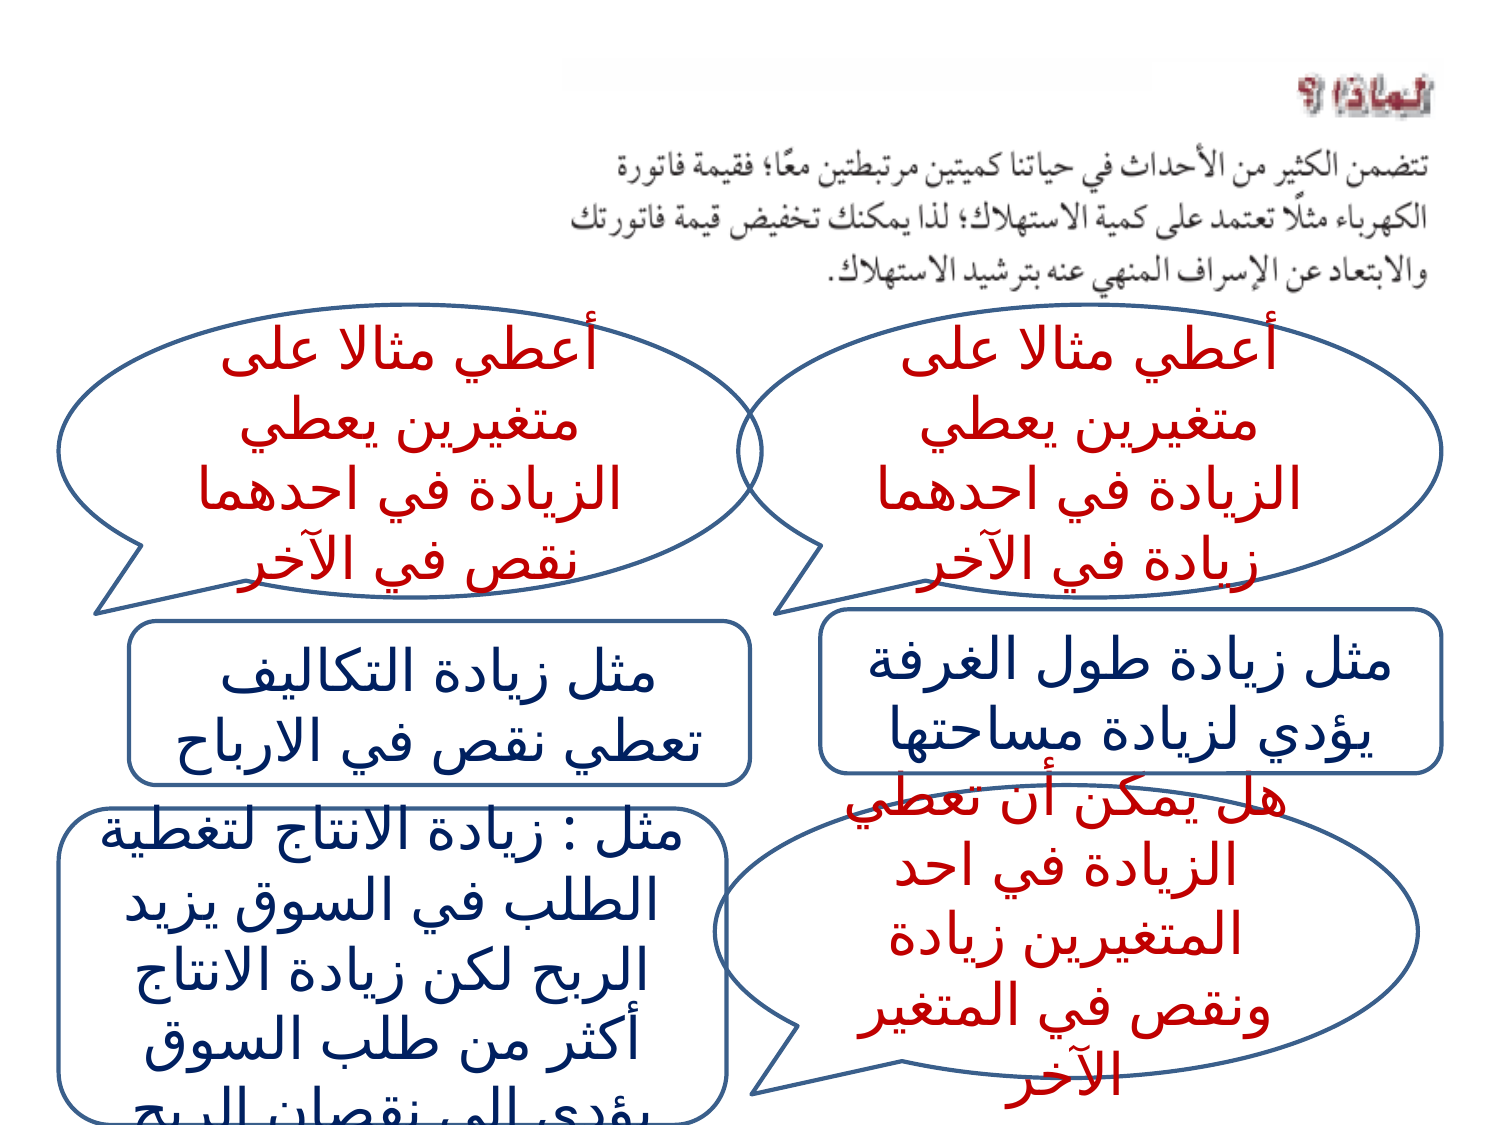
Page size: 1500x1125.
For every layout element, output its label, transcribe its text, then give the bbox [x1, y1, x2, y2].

text_box أعطي مثالا على متغيرين يعطي الزيادة في احدهما نقص في الآخر [56, 302, 750, 616]
text_box هل يمكن أن تعطي الزيادة في احد المتغيرين زيادة ونقص في المتغير الآخر [729, 782, 1421, 1097]
picture [562, 58, 1444, 328]
text_box أعطي مثالا على متغيرين يعطي الزيادة في احدهما زيادة في الآخر [736, 335, 1444, 616]
text_box مثل زيادة طول الغرفة يؤدي لزيادة مساحتها [818, 607, 1444, 776]
text_box مثل زيادة التكاليف تعطي نقص في الارباح [126, 618, 753, 788]
text_box مثل : زيادة الانتاج لتغطية الطلب في السوق يزيد الربح لكن زيادة الانتاج أكثر من طلب السوق يؤدي إلى نقصان الربح [56, 806, 729, 1125]
